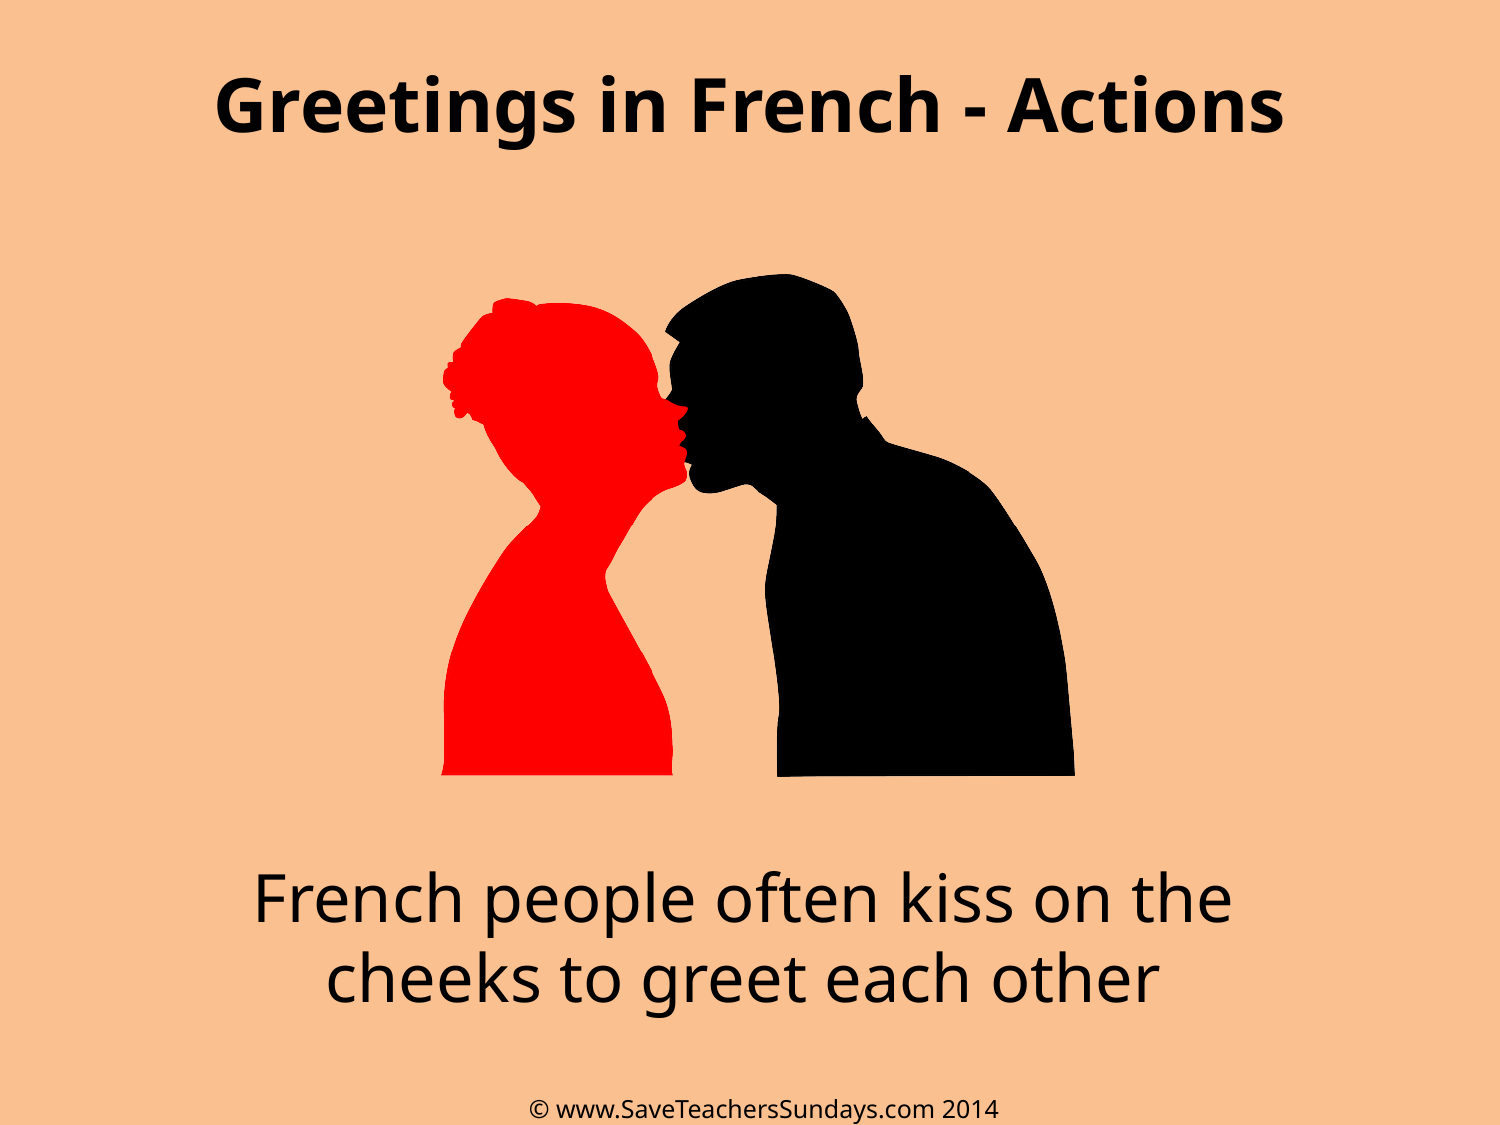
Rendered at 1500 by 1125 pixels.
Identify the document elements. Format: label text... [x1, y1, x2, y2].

text_box French people often kiss on the cheeks to greet each other [137, 848, 1350, 1023]
text_box © www.SaveTeachersSundays.com 2014 [409, 1090, 1119, 1125]
picture [441, 274, 1076, 777]
text_box Greetings in French - Actions [125, 49, 1375, 155]
